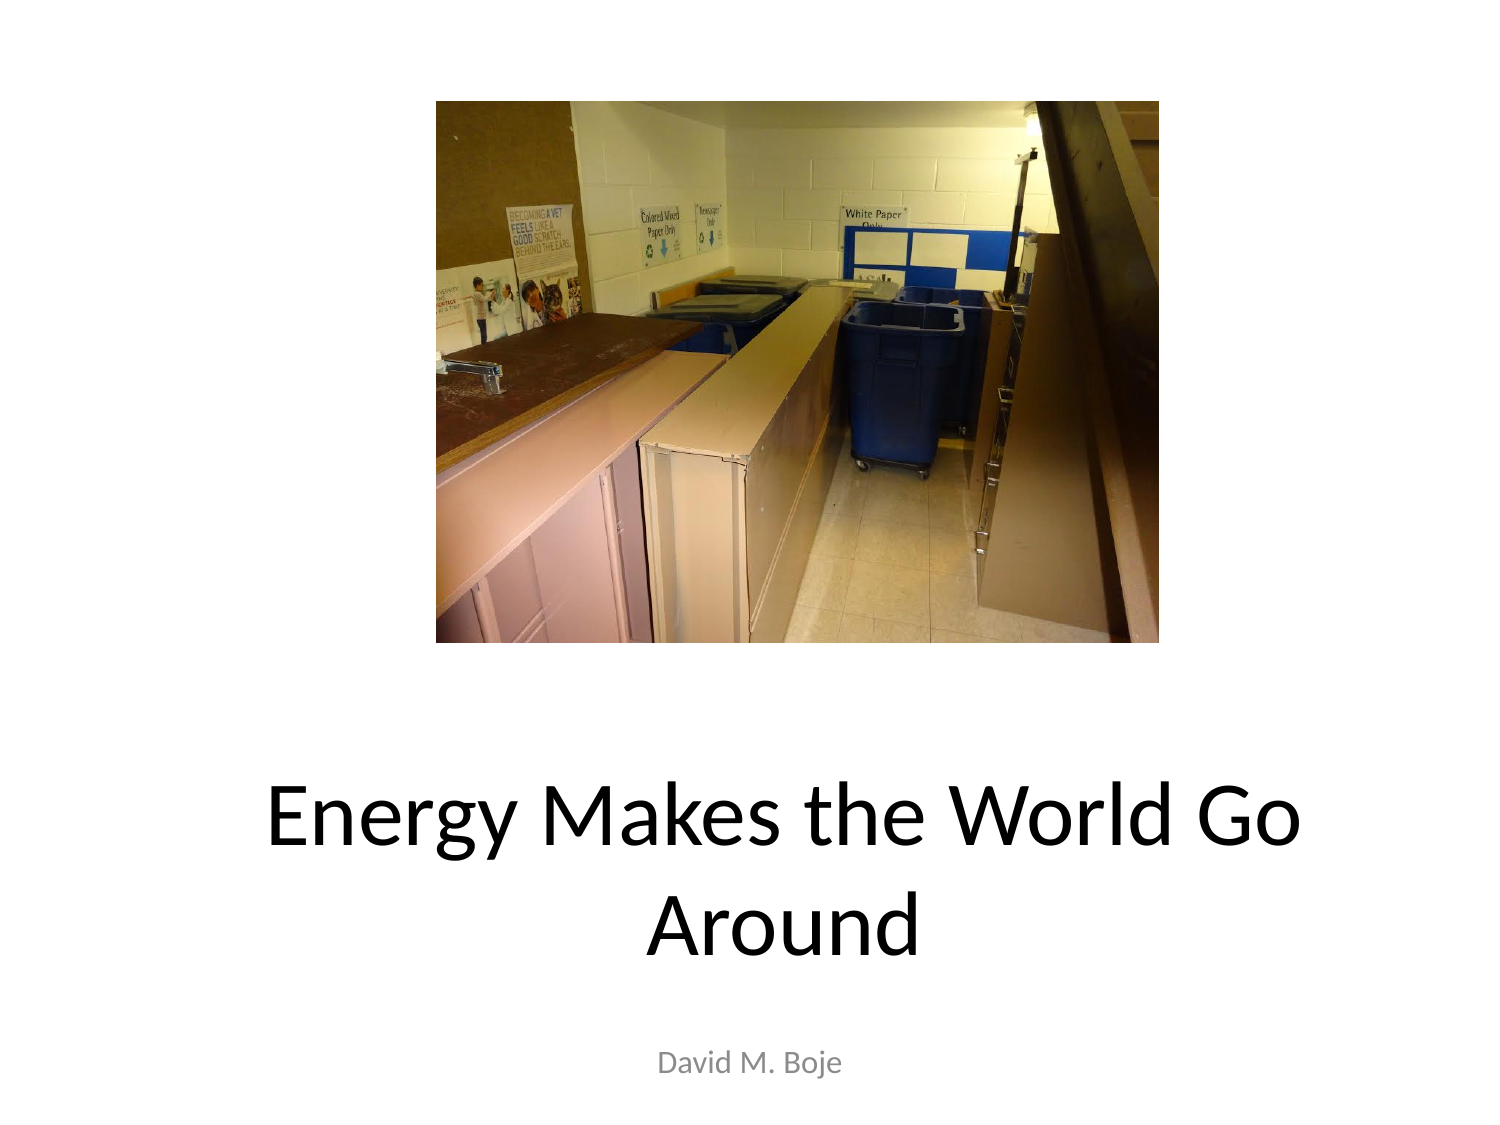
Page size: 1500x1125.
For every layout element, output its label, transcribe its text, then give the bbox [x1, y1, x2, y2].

subtitle David M. Boje [225, 1033, 1275, 1088]
title Energy Makes the World Go Around [147, 743, 1423, 985]
picture [436, 101, 1159, 643]
